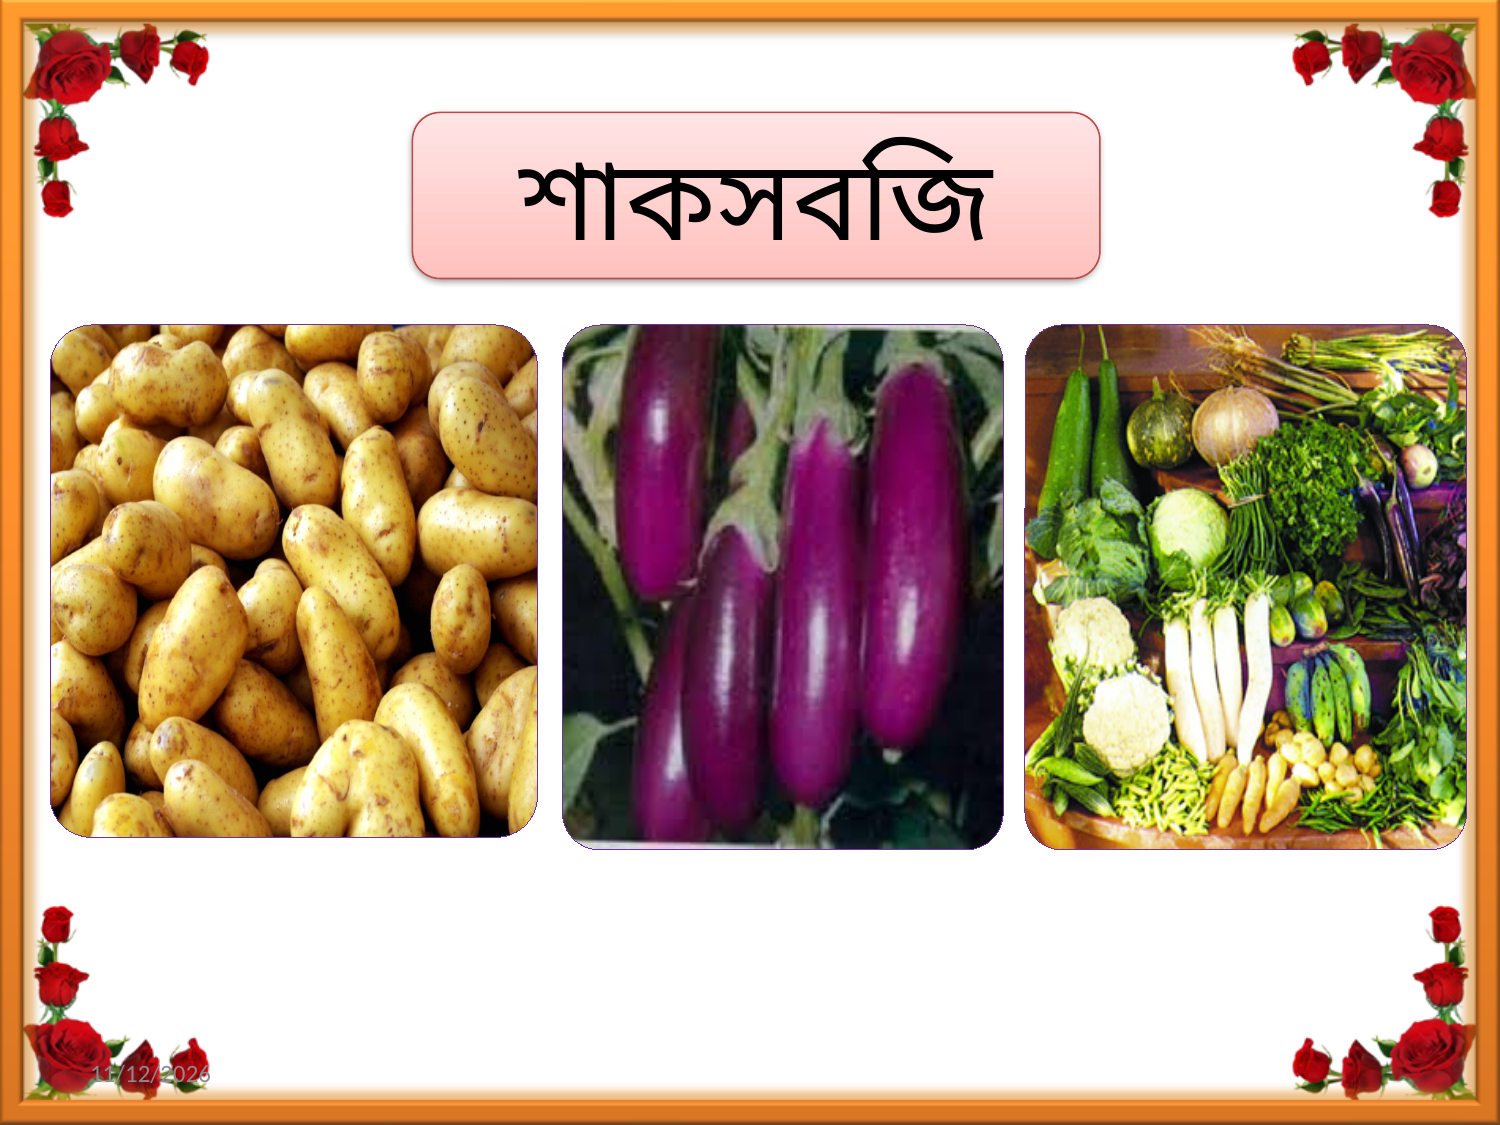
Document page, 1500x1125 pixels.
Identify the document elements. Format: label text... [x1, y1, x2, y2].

picture [0, 0, 1500, 1125]
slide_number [75, 1042, 425, 1103]
text_box শাকসবজি [411, 111, 1101, 280]
